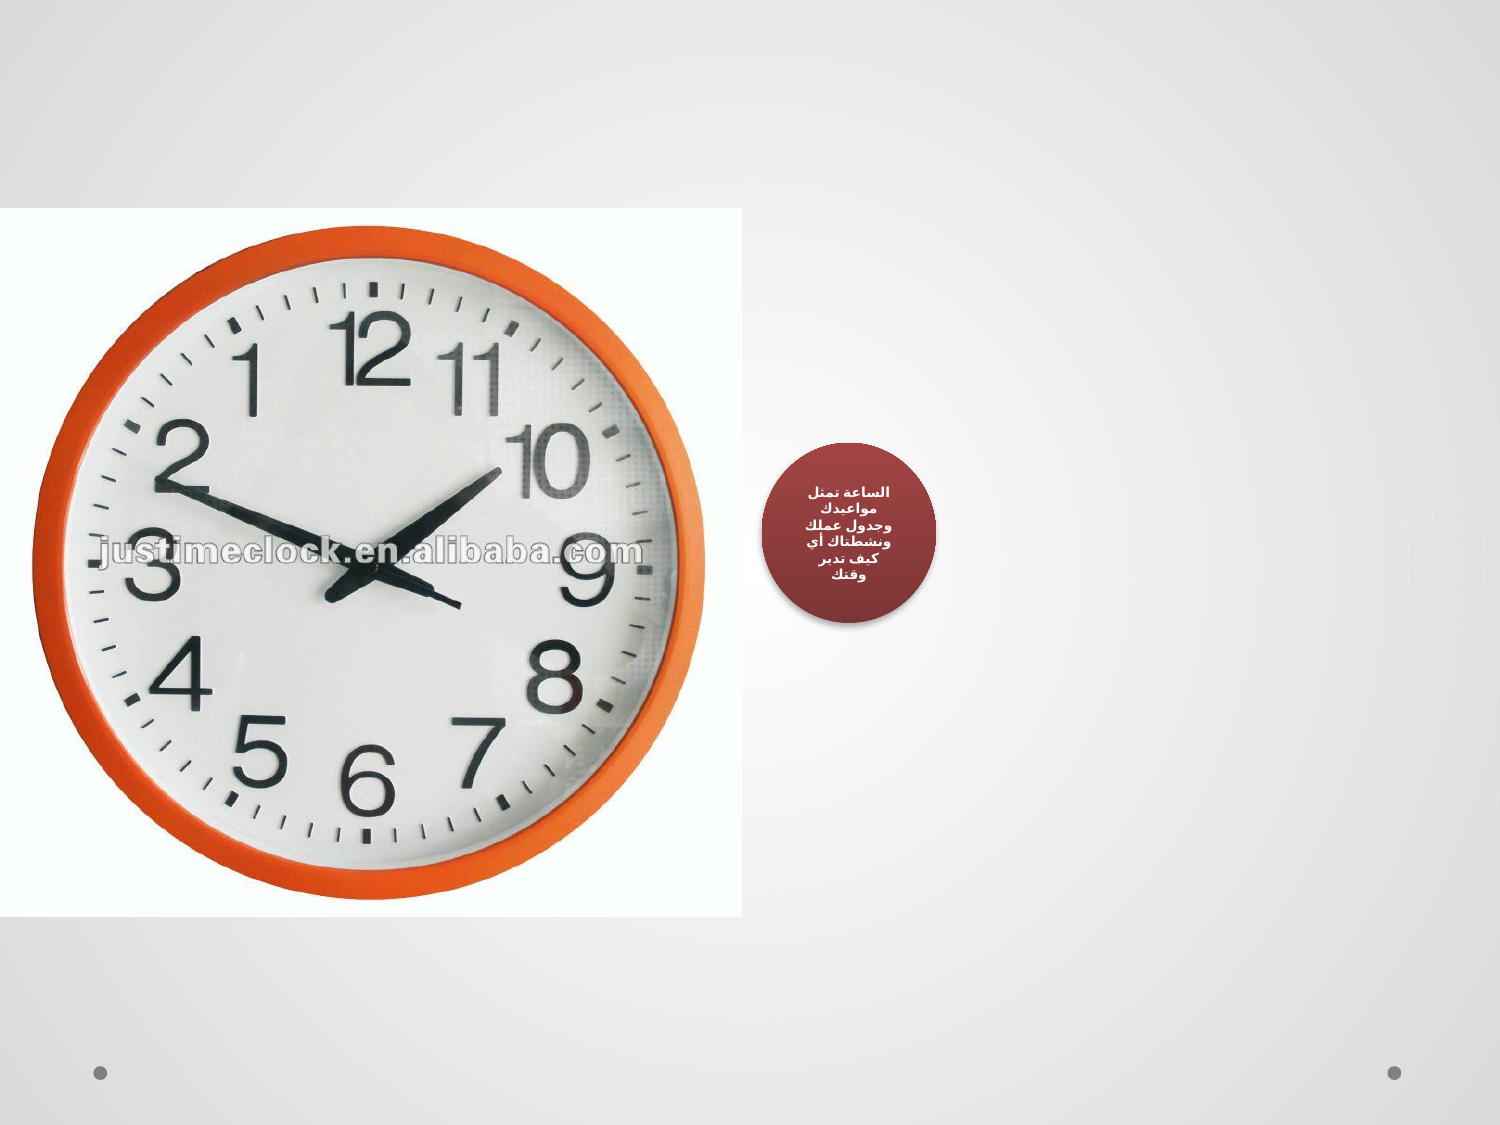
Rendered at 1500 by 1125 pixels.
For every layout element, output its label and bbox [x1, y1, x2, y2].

text_box [761, 172, 1459, 894]
list [0, 207, 742, 918]
